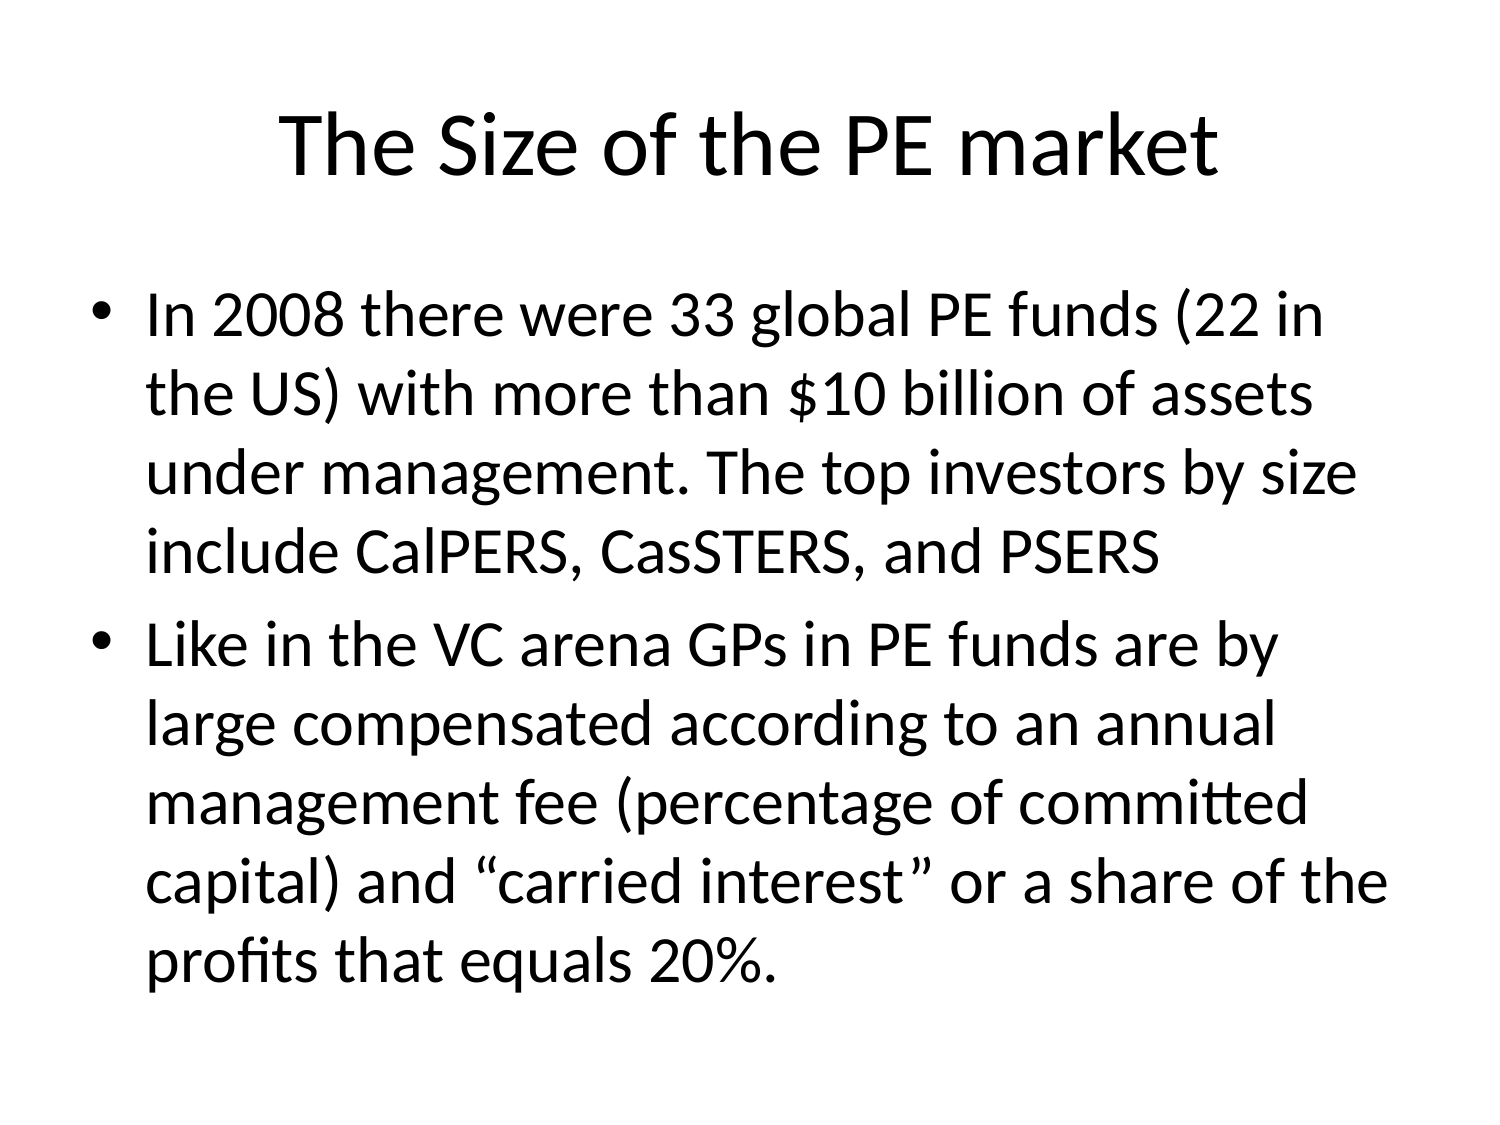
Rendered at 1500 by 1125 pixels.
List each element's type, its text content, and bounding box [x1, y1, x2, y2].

list In 2008 there were 33 global PE funds (22 in the US) with more than $10 billion of assets under management. The top investors by size include CalPERS, CasSTERS, and PSERS Like in the VC arena GPs in PE funds are by large compensated according to an annual management fee (percentage of committed capital) and “carried interest” or a share of the profits that equals 20%. [75, 262, 1425, 1005]
title The Size of the PE market [75, 45, 1425, 233]
